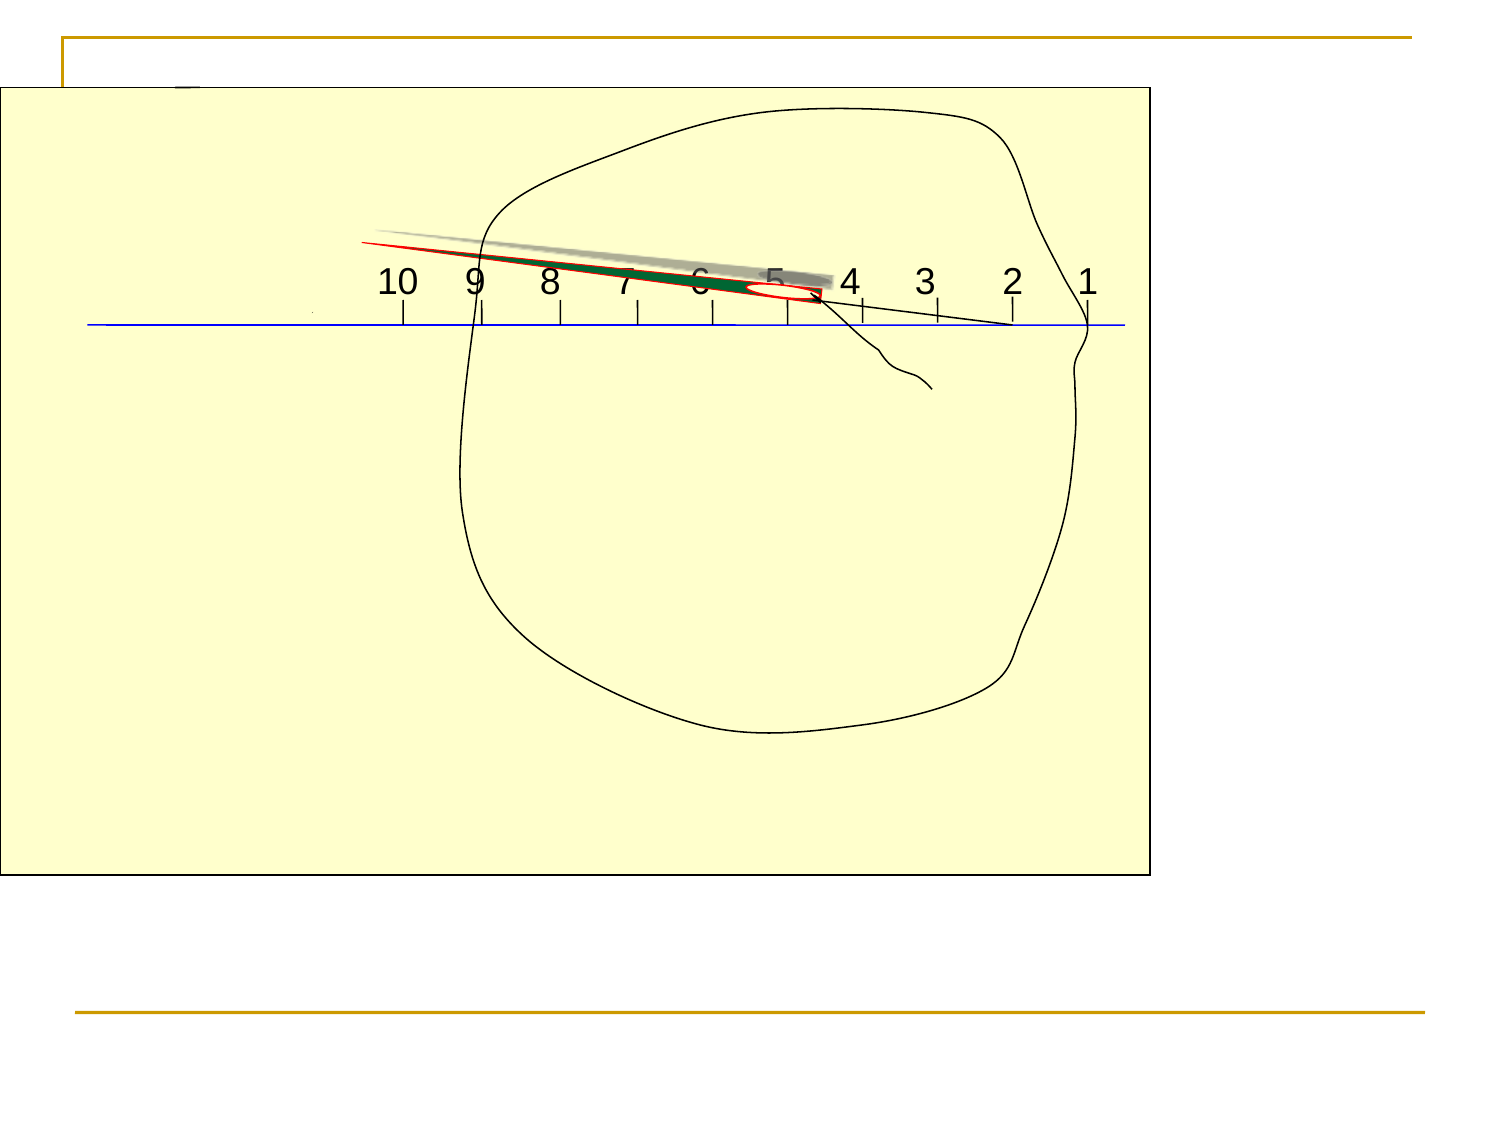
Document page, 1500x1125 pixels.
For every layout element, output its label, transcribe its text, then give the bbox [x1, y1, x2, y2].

text_box [0, 87, 1150, 875]
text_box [362, 262, 826, 319]
text_box [459, 108, 1088, 733]
text_box 1 [1062, 249, 1100, 310]
text_box 10 [362, 249, 438, 261]
text_box [829, 307, 933, 390]
text_box 9 [450, 255, 479, 260]
text_box 9 [450, 249, 481, 253]
